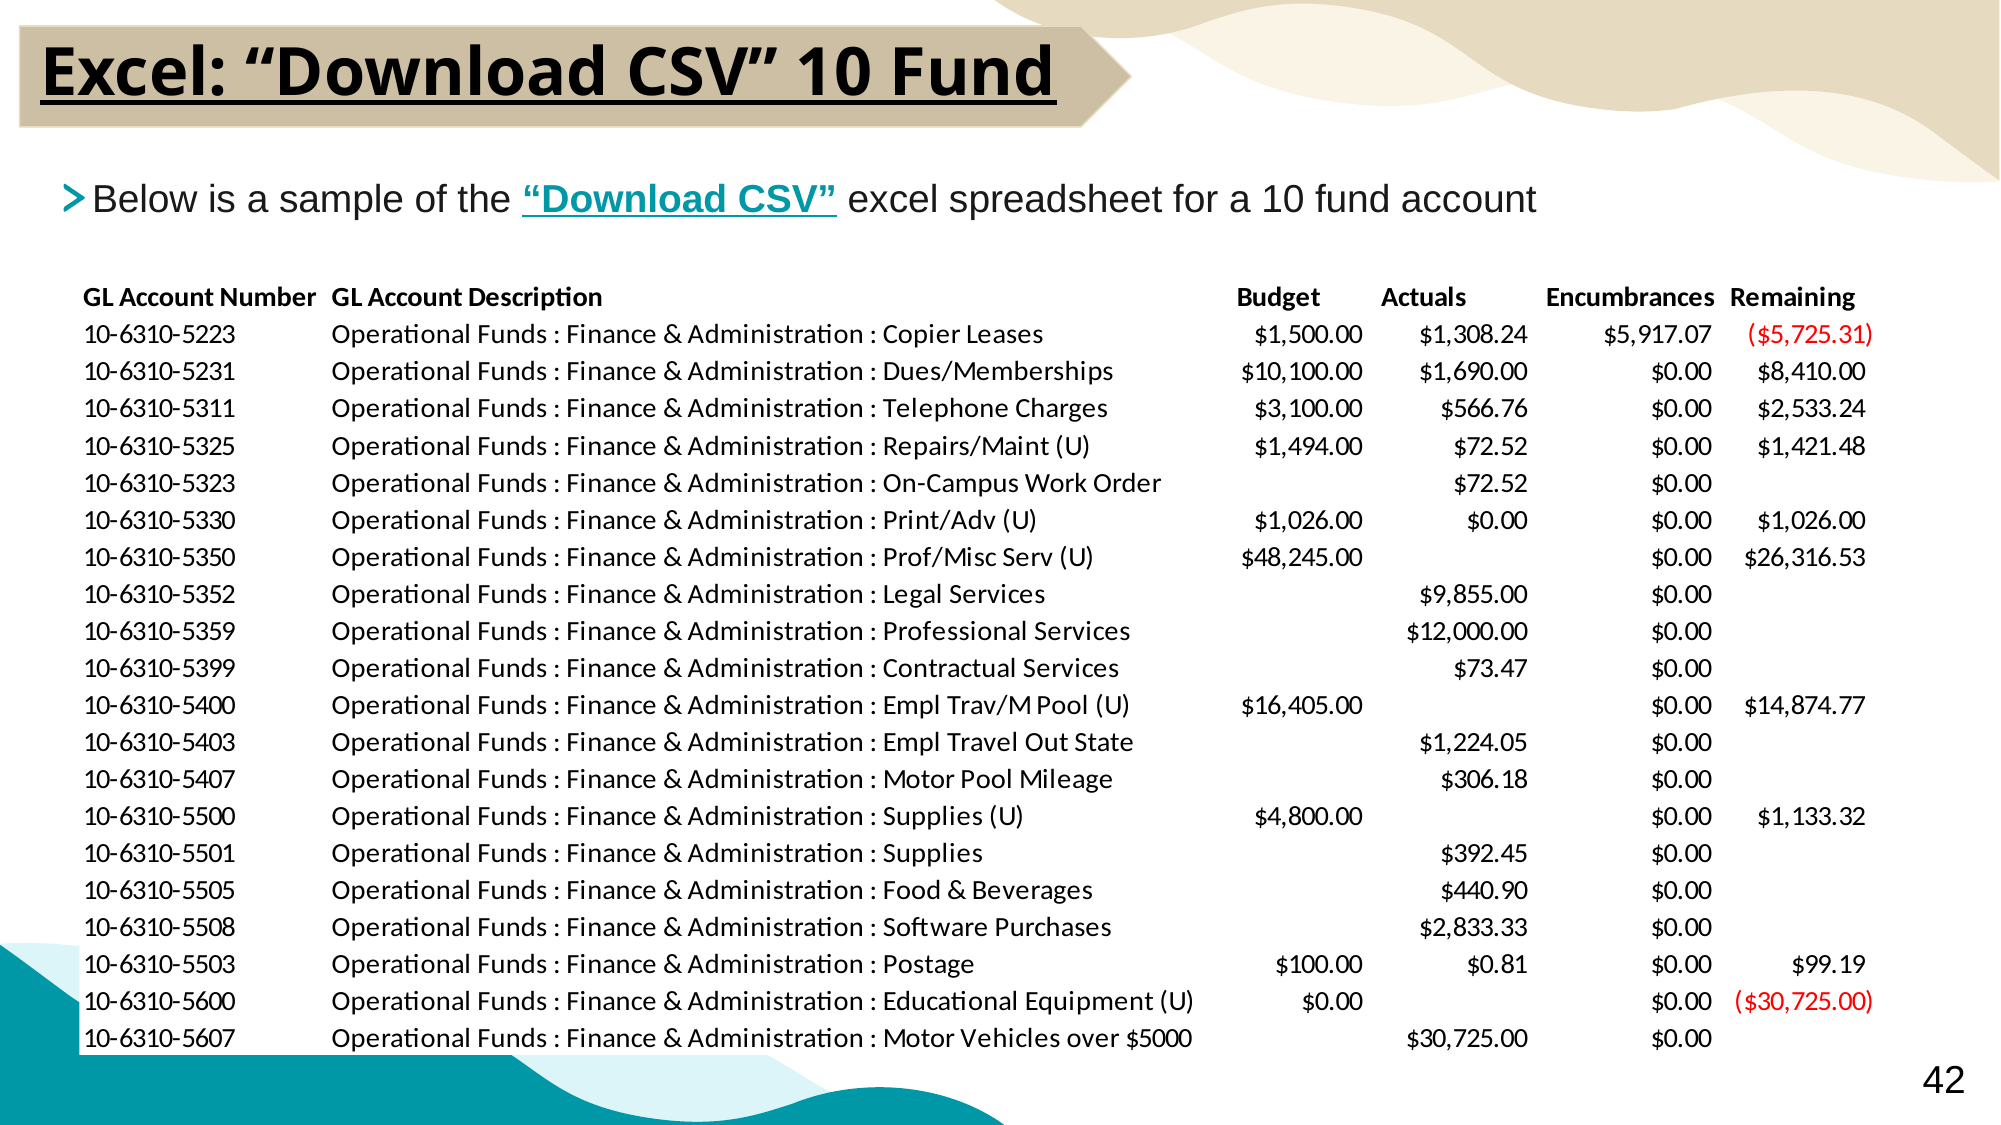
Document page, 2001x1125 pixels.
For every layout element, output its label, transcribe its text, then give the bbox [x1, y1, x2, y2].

text_box 42 [1884, 1047, 1981, 1109]
text_box Excel: “Download CSV” 10 Fund [25, 21, 1240, 116]
text_box Below is a sample of the “Download CSV” excel spreadsheet for a 10 fund account [77, 166, 1571, 228]
picture [77, 281, 1881, 1056]
text_box [19, 25, 1092, 127]
text_box [63, 183, 85, 212]
